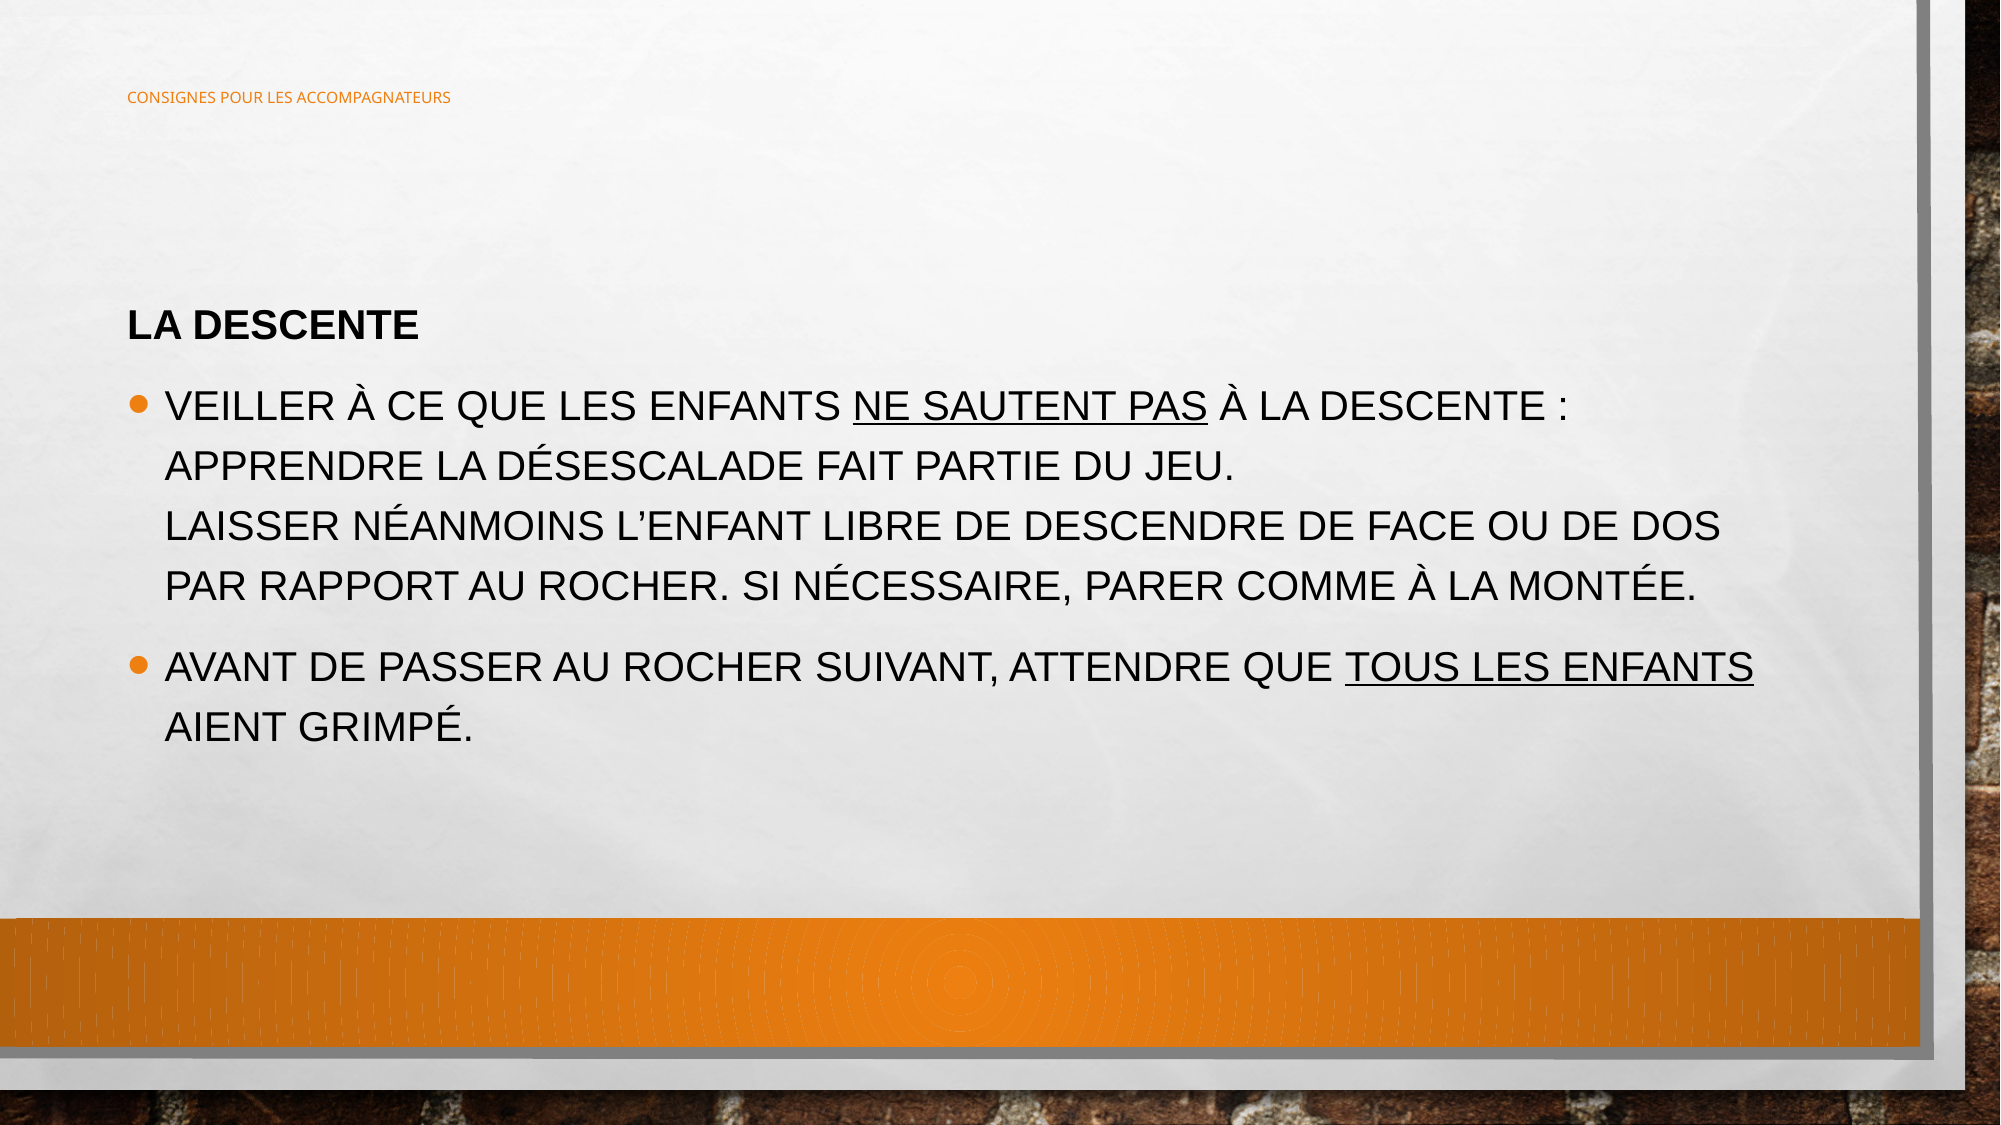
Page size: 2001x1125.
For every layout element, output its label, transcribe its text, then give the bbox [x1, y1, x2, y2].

list La descente Veiller à ce que les enfants ne sautent pas à la descente : apprendre la désescalade fait partie du jeu. Laisser néanmoins l’enfant libre de descendre de face ou de dos par rapport au rocher. Si nécessaire, parer comme à la montée. Avant de passer au rocher suivant, attendre que tous les enfants aient grimpé. [112, 248, 1818, 852]
picture [0, 0, 2000, 1125]
title consignes pour les accompagnateurs [112, 64, 1818, 116]
